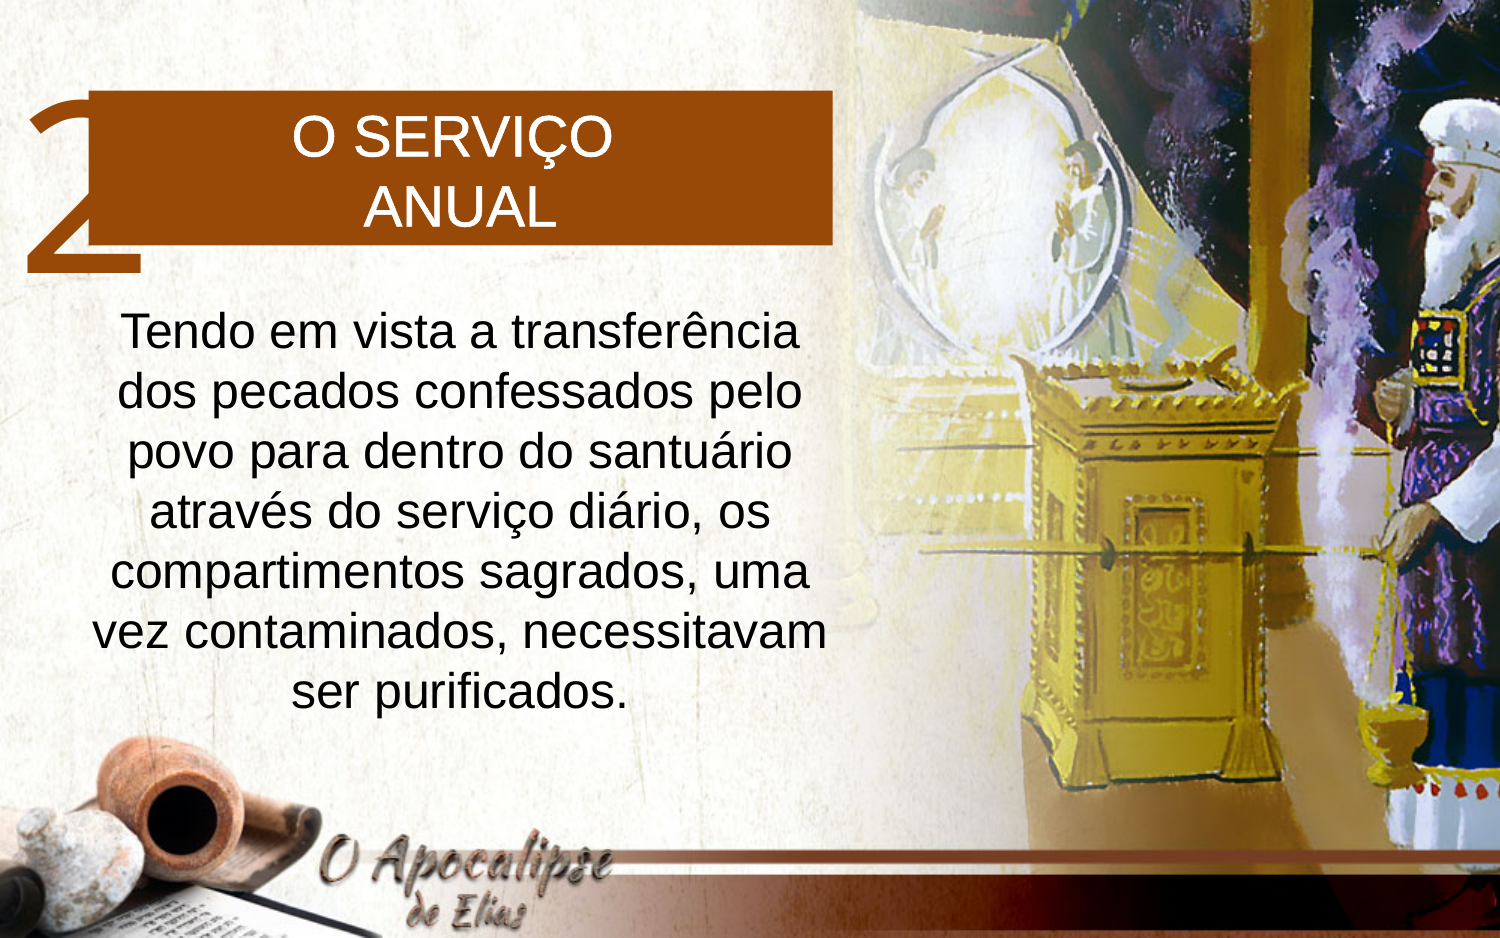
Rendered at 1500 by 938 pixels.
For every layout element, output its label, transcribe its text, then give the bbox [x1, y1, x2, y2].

picture [0, 0, 1500, 938]
text_box Tendo em vista a transferência dos pecados confessados pelo povo para dentro do santuário através do serviço diário, os compartimentos sagrados, uma vez contaminados, necessitavam ser purificados. [74, 291, 847, 727]
text_box O serviço anual [169, 90, 833, 246]
text_box 2 [1, 26, 169, 329]
